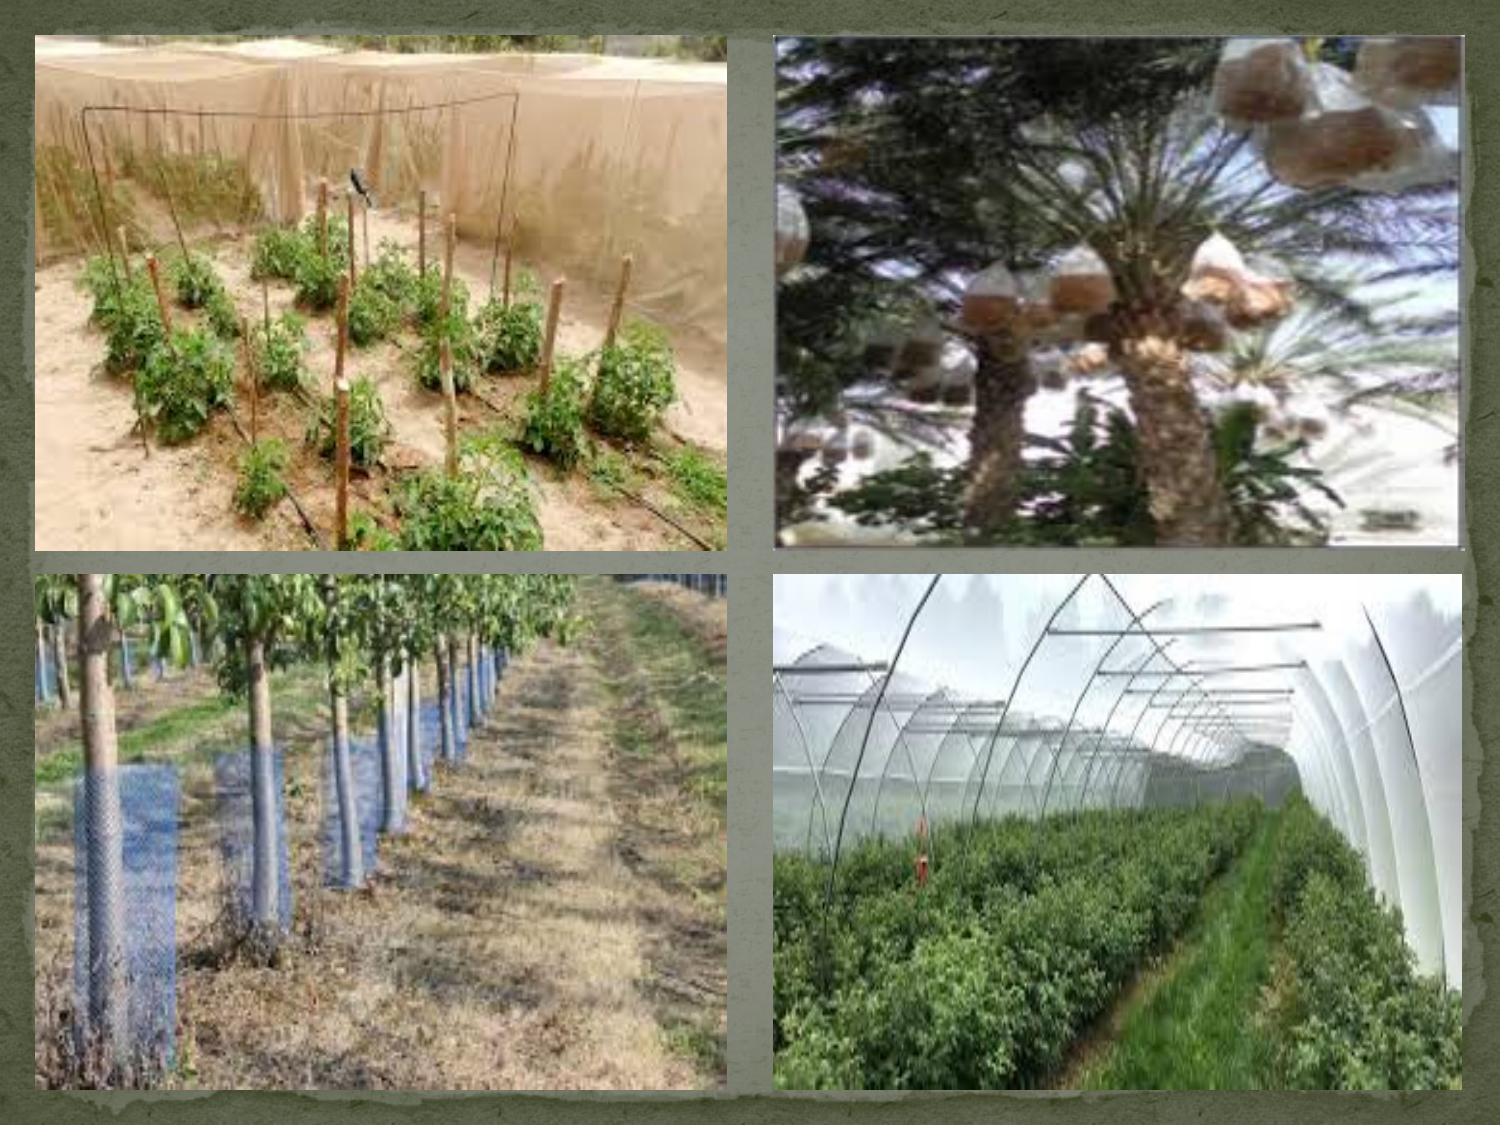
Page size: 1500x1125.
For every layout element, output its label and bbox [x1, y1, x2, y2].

picture [773, 35, 1465, 551]
picture [35, 574, 727, 1090]
picture [773, 574, 1462, 1090]
picture [35, 35, 727, 551]
